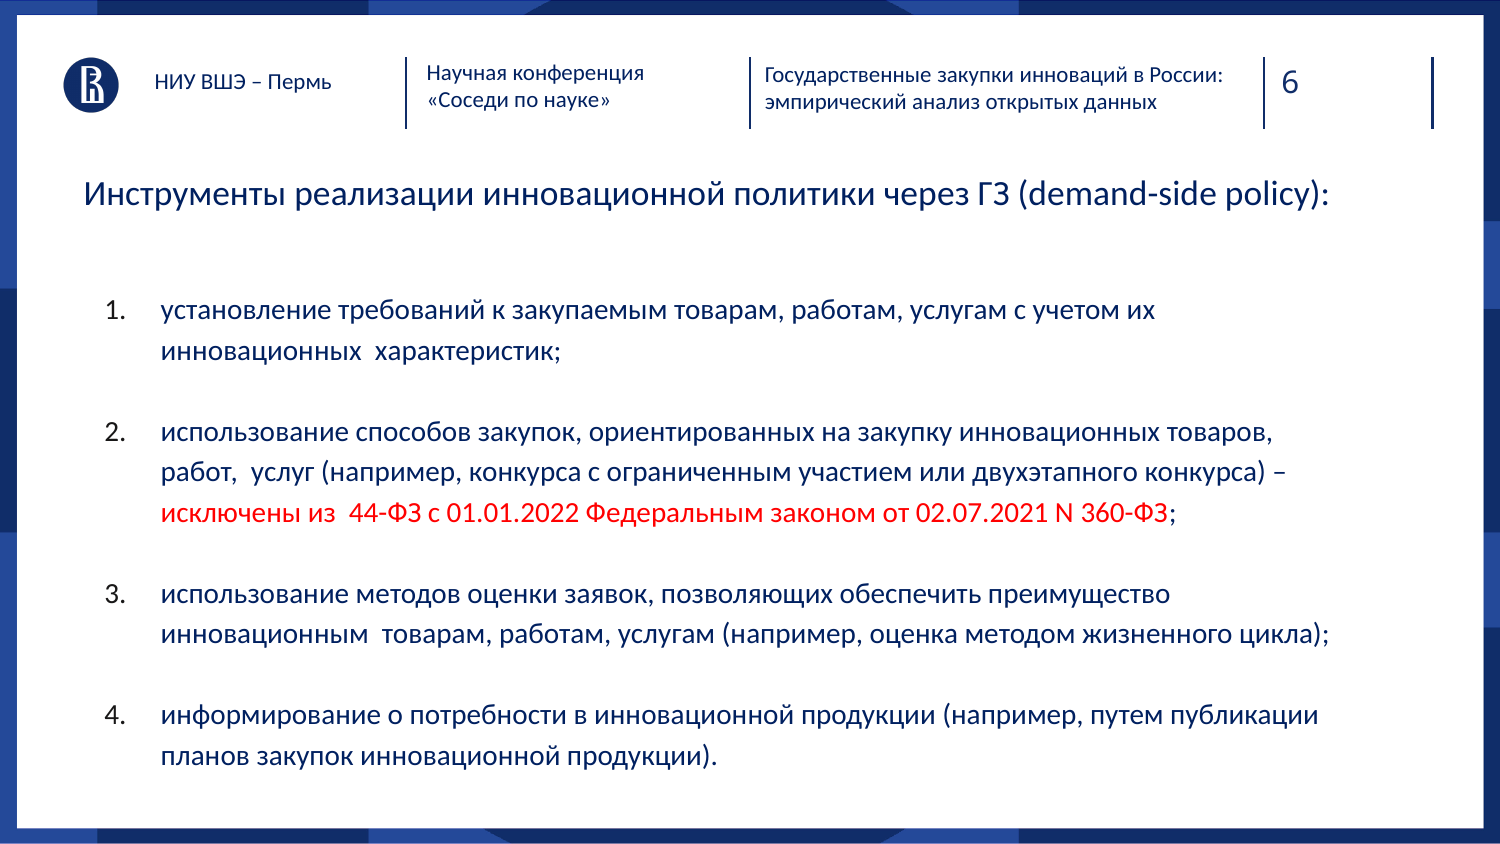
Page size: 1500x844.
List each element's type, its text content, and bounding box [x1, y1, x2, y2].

picture [0, 0, 1500, 844]
text_box Инструменты реализации инновационной политики через ГЗ (demand-side policy): установление требований к закупаемым товарам, работам, услугам с учетом их инновационных характеристик; использование способов закупок, ориентированных на закупку инновационных товаров, работ, услуг (например, конкурса с ограниченным участием или двухэтапного конкурса) – исключены из 44-ФЗ с 01.01.2022 Федеральным законом от 02.07.2021 N 360-ФЗ; использование методов оценки заявок, позволяющих обеспечить преимущество инновационным товарам, работам, услугам (например, оценка методом жизненного цикла); информирование о потребности в инновационной продукции (например, путем публикации планов закупок инновационной продукции). [81, 168, 1371, 772]
text_box Государственные закупки инноваций в России: эмпирический анализ открытых данных [750, 51, 1253, 122]
text_box НИУ ВШЭ – Пермь [154, 66, 349, 124]
text_box Научная конференция «Соседи по науке» [415, 51, 727, 118]
text_box 6 [1279, 60, 1300, 100]
